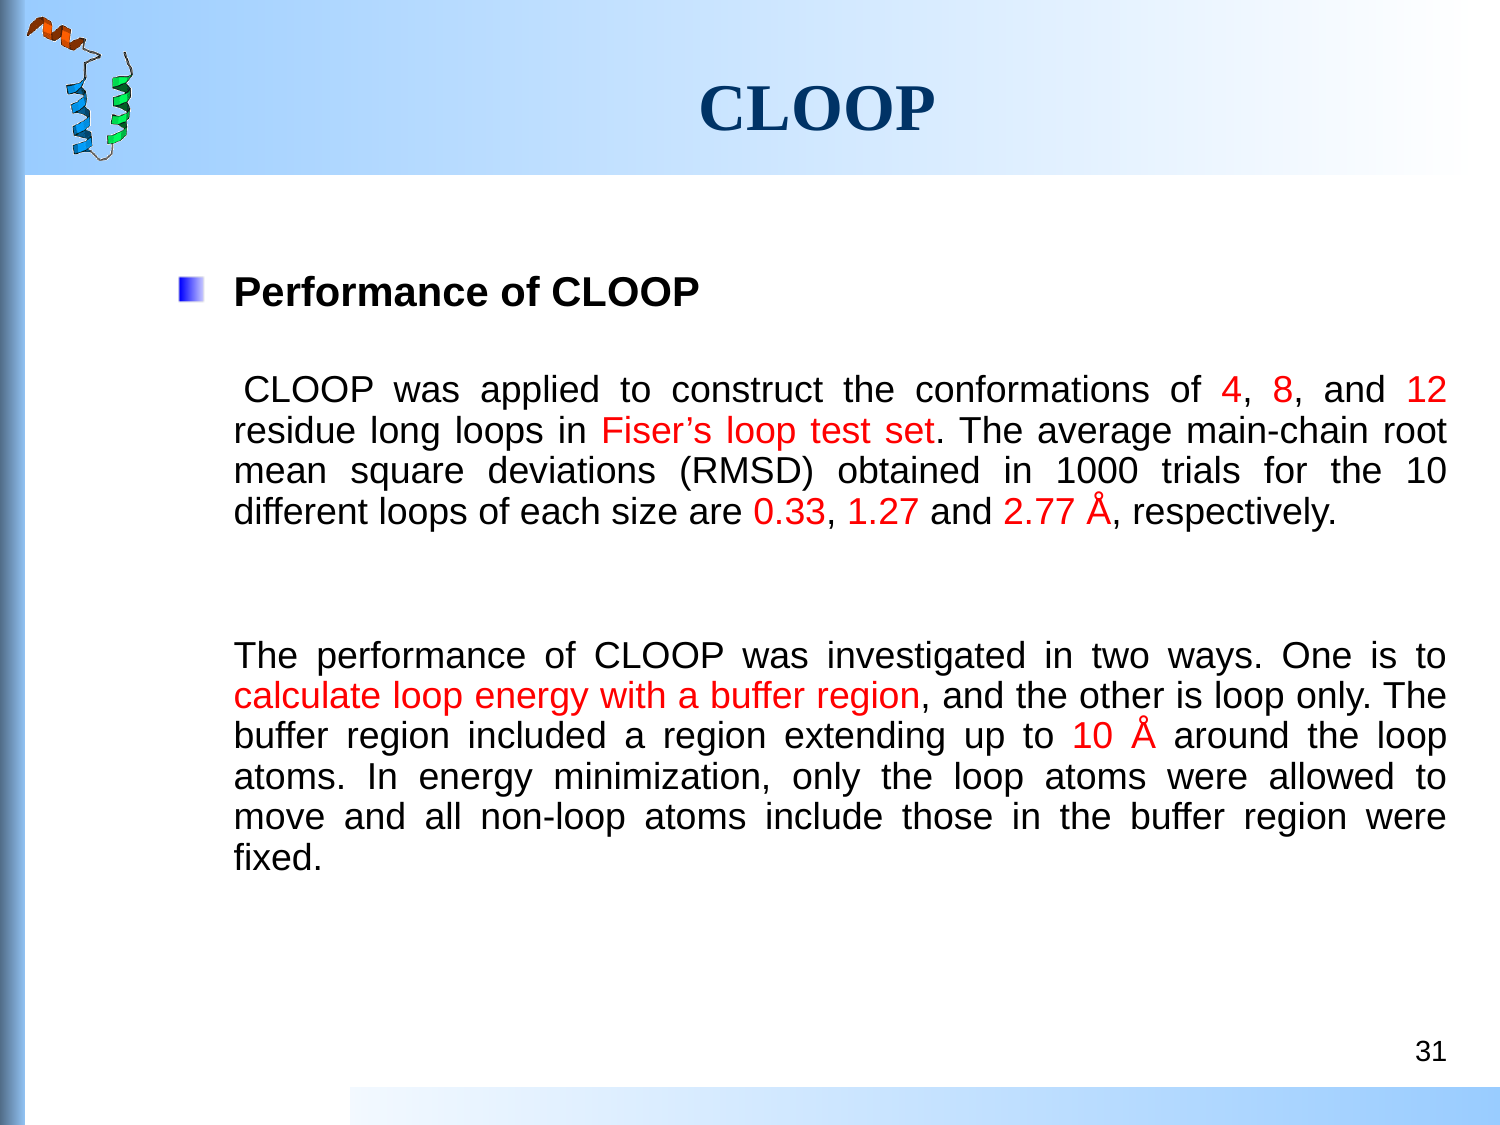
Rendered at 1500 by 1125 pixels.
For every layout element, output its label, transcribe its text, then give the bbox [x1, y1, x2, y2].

picture [24, 12, 135, 163]
title CLOOP [169, 12, 1488, 176]
list Performance of CLOOP CLOOP was applied to construct the conformations of 4, 8, and 12 residue long loops in Fiser’s loop test set. The average main-chain root mean square deviations (RMSD) obtained in 1000 trials for the 10 different loops of each size are 0.33, 1.27 and 2.77 Å, respectively. The performance of CLOOP was investigated in two ways. One is to calculate loop energy with a buffer region, and the other is loop only. The buffer region included a region extending up to 10 Å around the loop atoms. In energy minimization, only the loop atoms were allowed to move and all non-loop atoms include those in the buffer region were fixed. [162, 262, 1463, 1001]
slide_number 31 [1149, 1025, 1463, 1100]
picture [177, 275, 207, 305]
